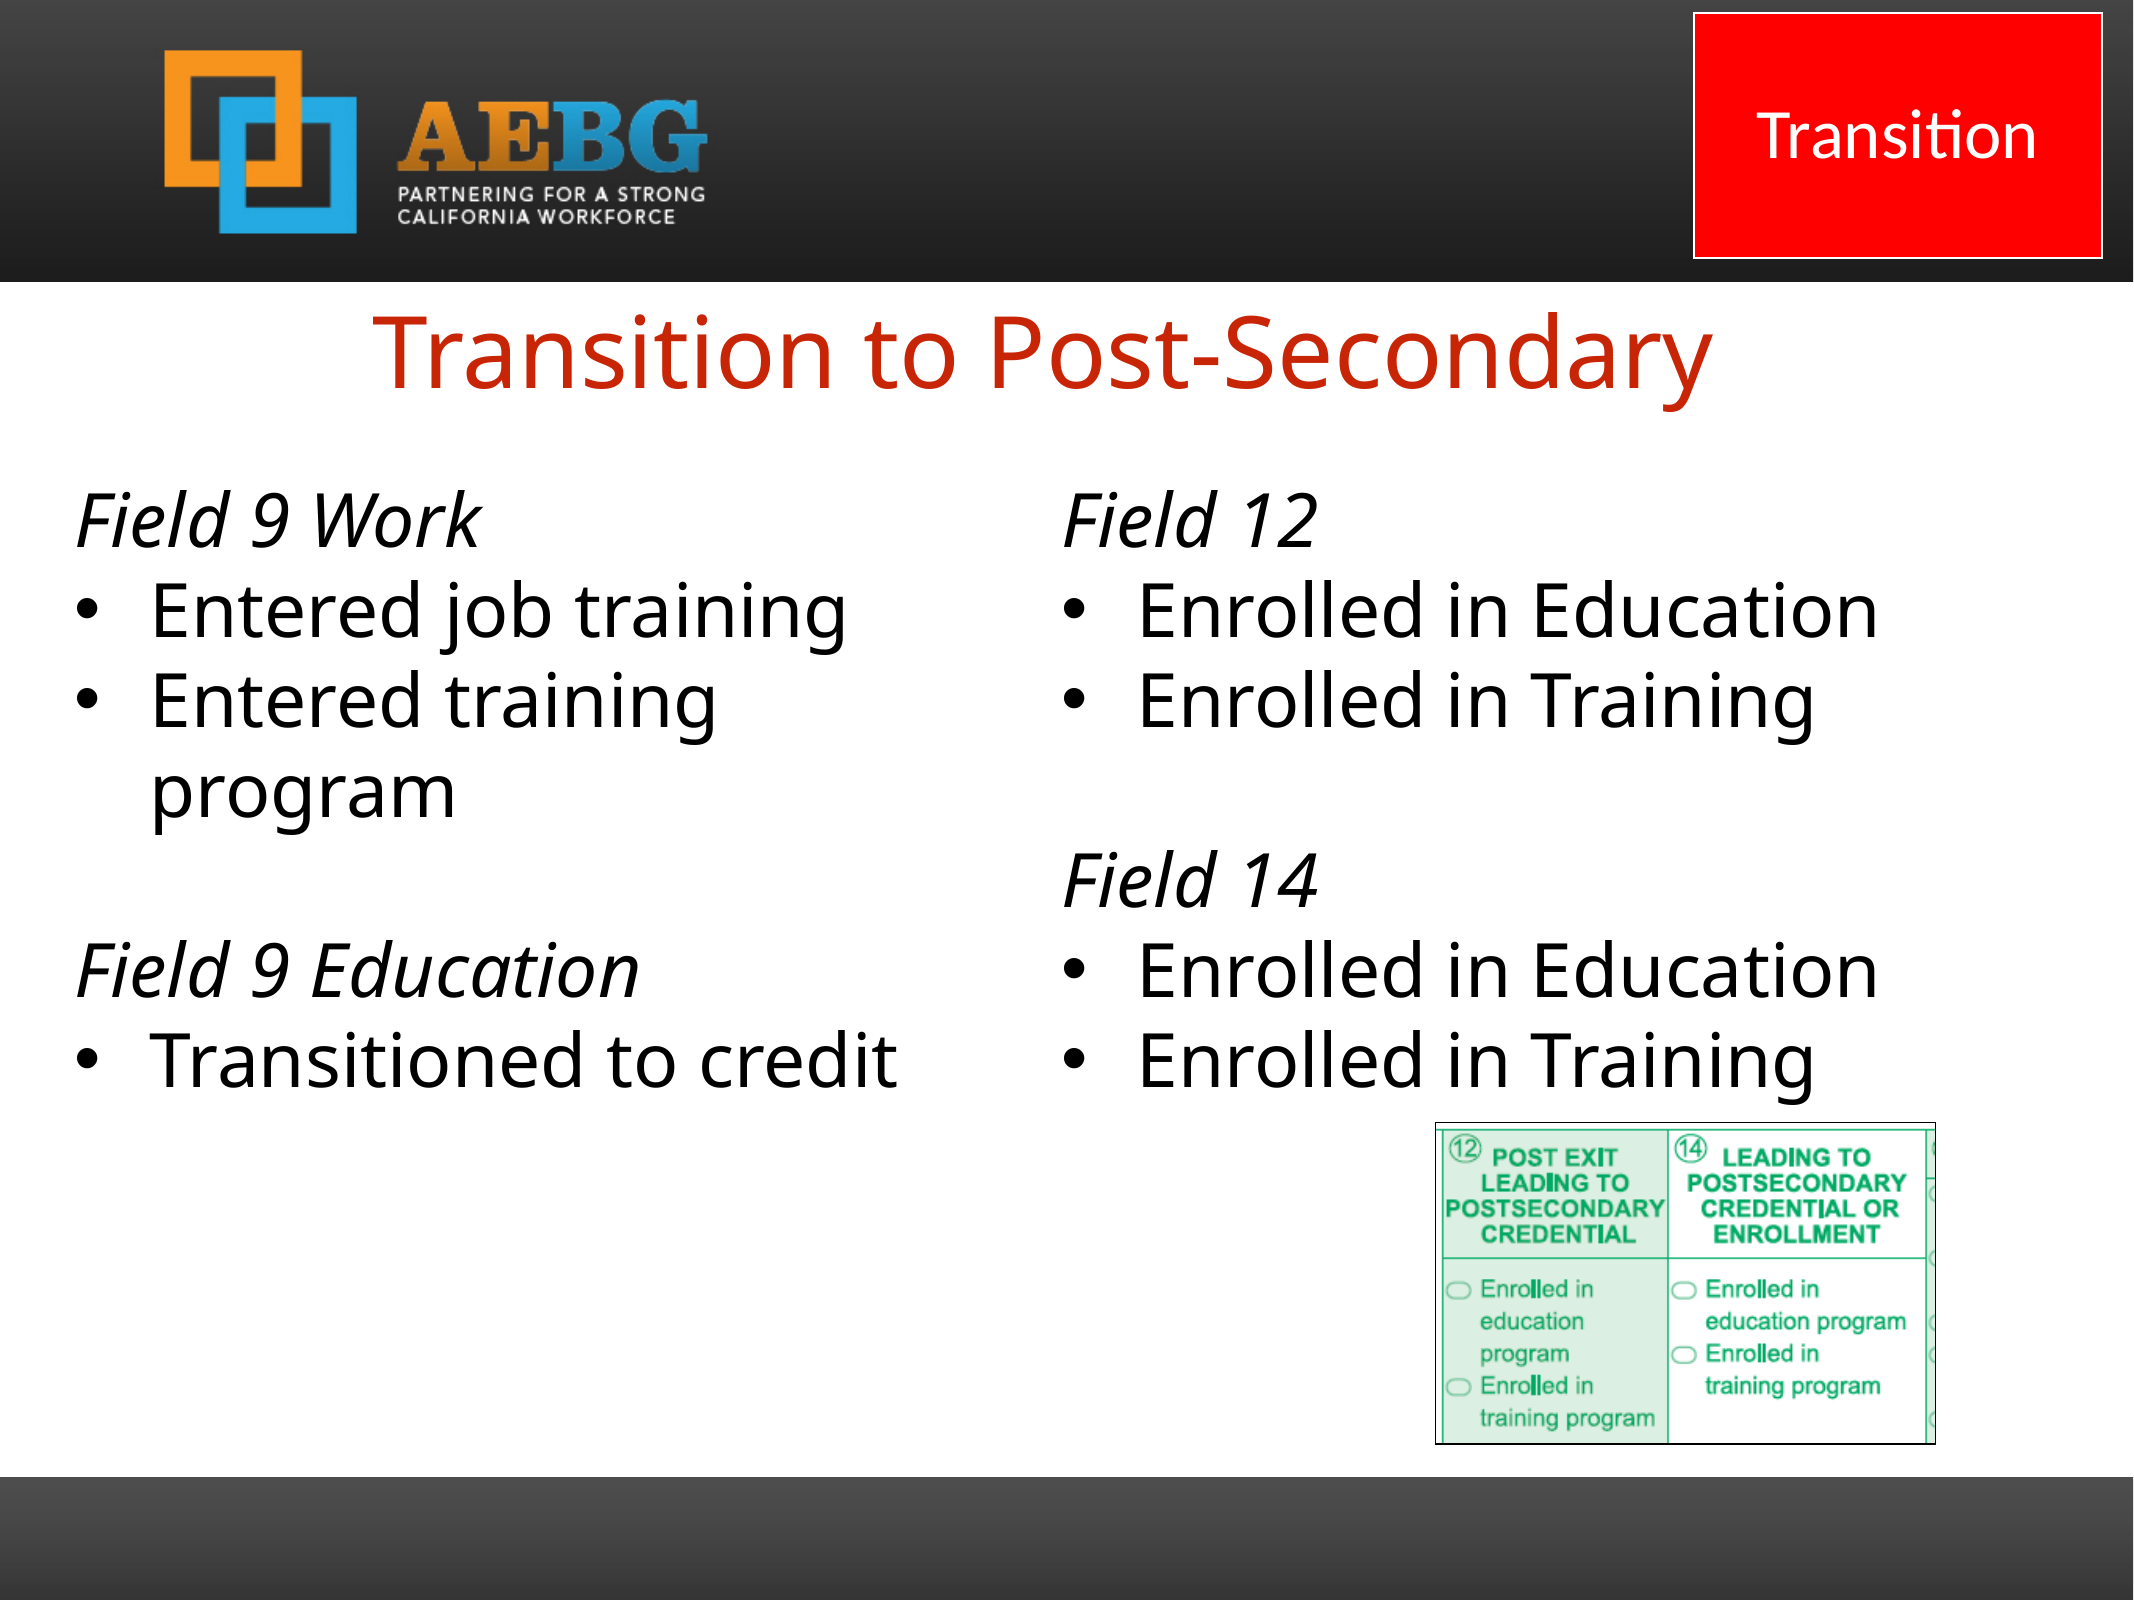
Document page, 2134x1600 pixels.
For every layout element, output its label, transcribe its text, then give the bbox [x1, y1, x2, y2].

list Transition to Post-Secondary [60, 281, 2028, 465]
picture [0, 0, 2134, 282]
picture [1435, 1122, 1935, 1444]
list Field 12 Enrolled in Education Enrolled in Training Field 14 Enrolled in Education Enrolled in Training [1046, 465, 2028, 1478]
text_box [1693, 12, 2103, 259]
picture [0, 1477, 2134, 1600]
list Field 9 Work Entered job training Entered training program Field 9 Education Transitioned to credit [59, 465, 1046, 1478]
